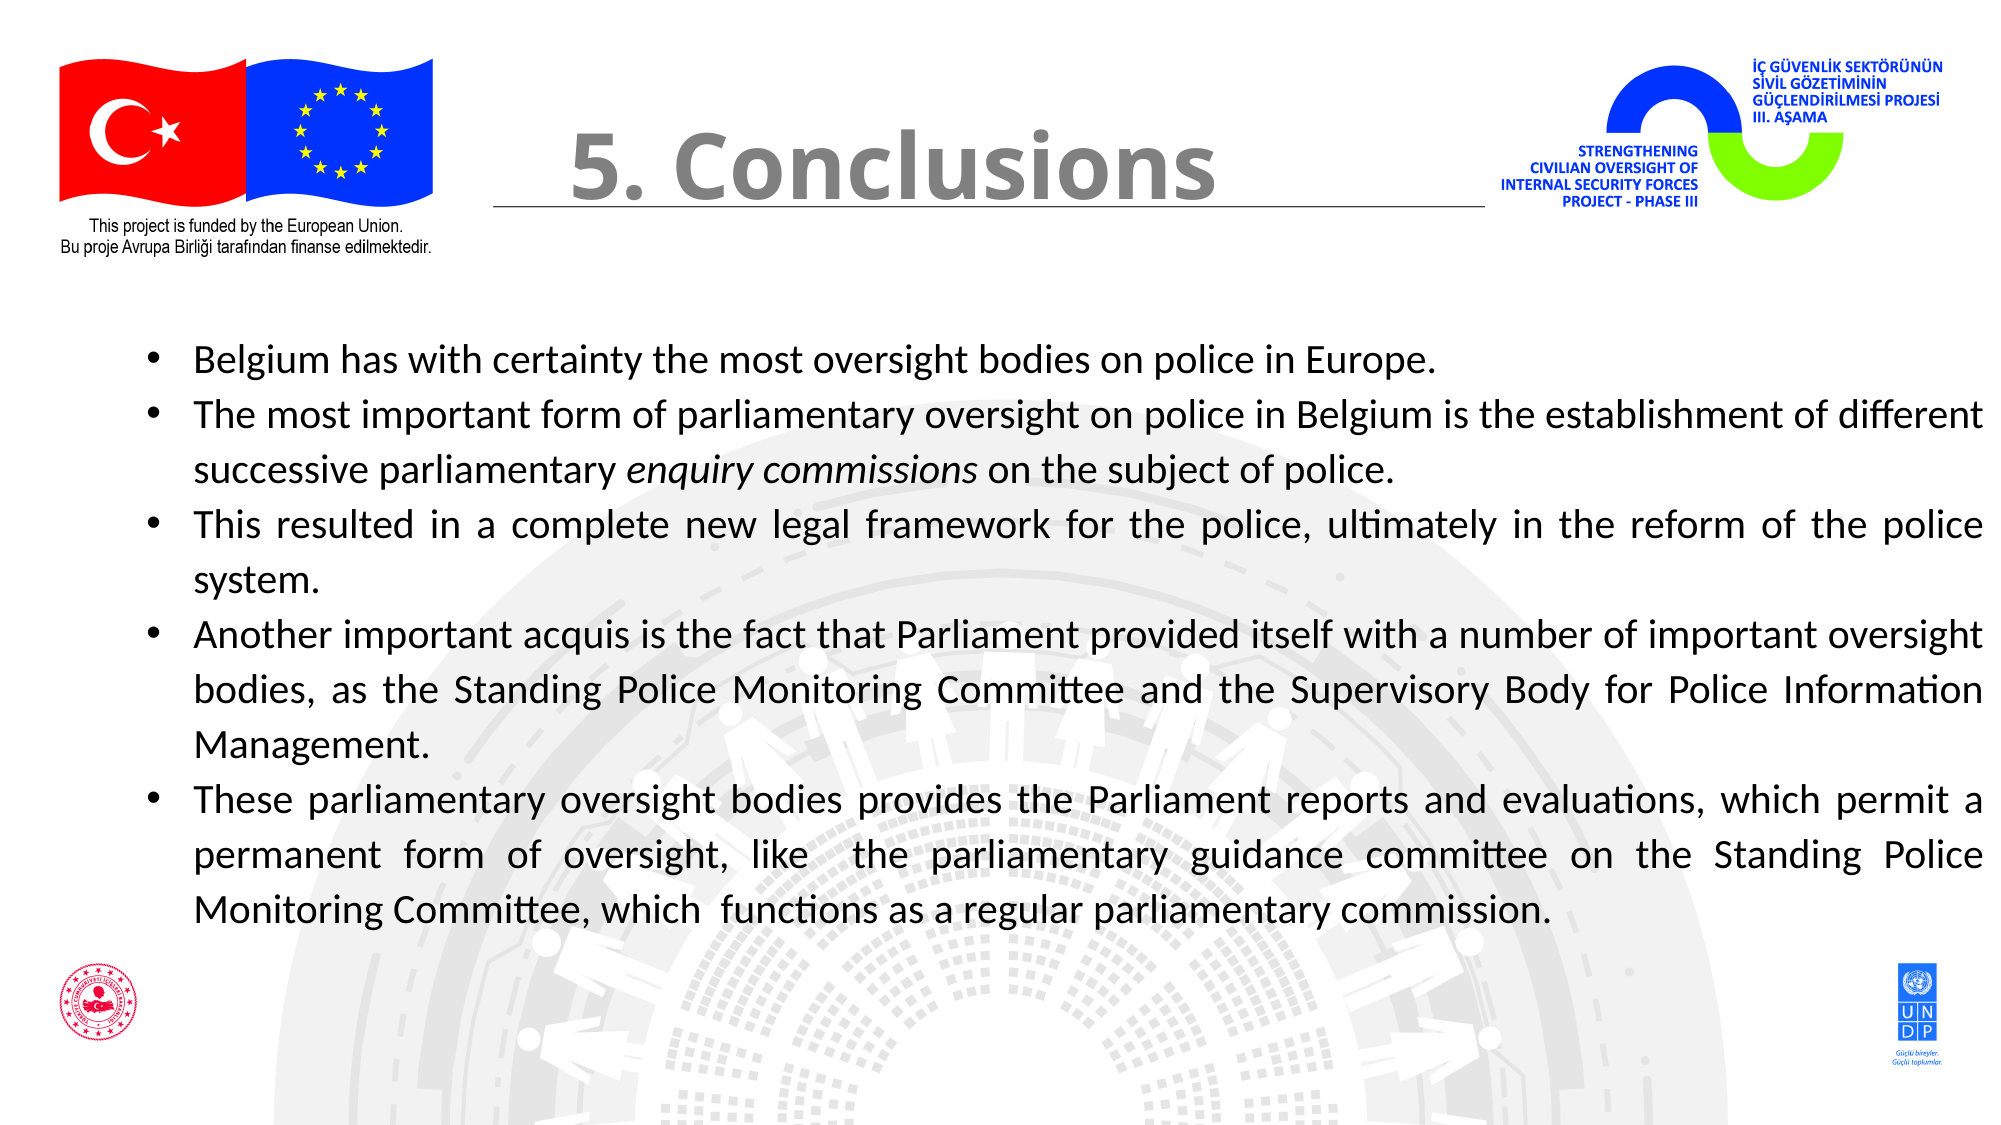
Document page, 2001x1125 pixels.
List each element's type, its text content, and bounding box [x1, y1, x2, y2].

text_box Belgium has with certainty the most oversight bodies on police in Europe. The most important form of parliamentary oversight on police in Belgium is the establishment of different successive parliamentary enquiry commissions on the subject of police. This resulted in a complete new legal framework for the police, ultimately in the reform of the police system. Another important acquis is the fact that Parliament provided itself with a number of important oversight bodies, as the Standing Police Monitoring Committee and the Supervisory Body for Police Information Management. These parliamentary oversight bodies provides the Parliament reports and evaluations, which permit a permanent form of oversight, like the parliamentary guidance committee on the Standing Police Monitoring Committee, which functions as a regular parliamentary commission. [131, 319, 2000, 939]
text_box 5. Conclusions [554, 100, 1446, 226]
picture [0, 0, 2001, 1125]
